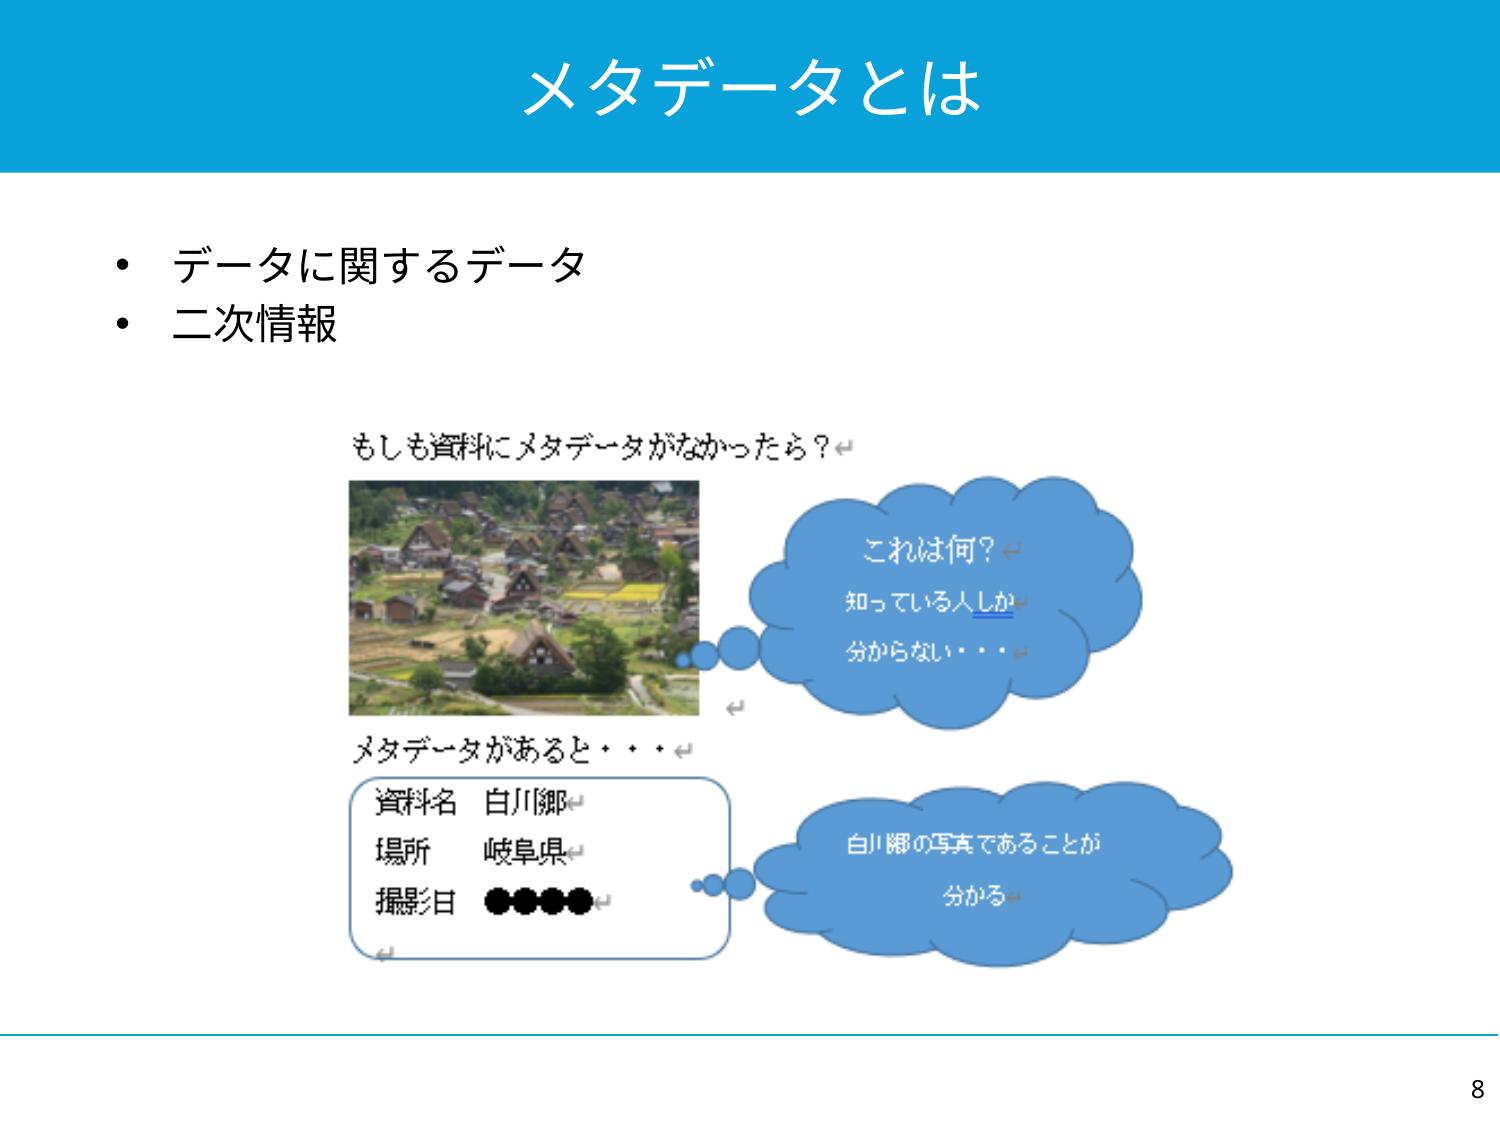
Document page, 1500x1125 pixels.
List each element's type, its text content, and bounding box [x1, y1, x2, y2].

title メタデータとは [0, 0, 1500, 173]
picture [336, 420, 1256, 981]
slide_number 8 [1415, 1060, 1500, 1121]
list データに関するデータ 二次情報 [100, 231, 1400, 940]
